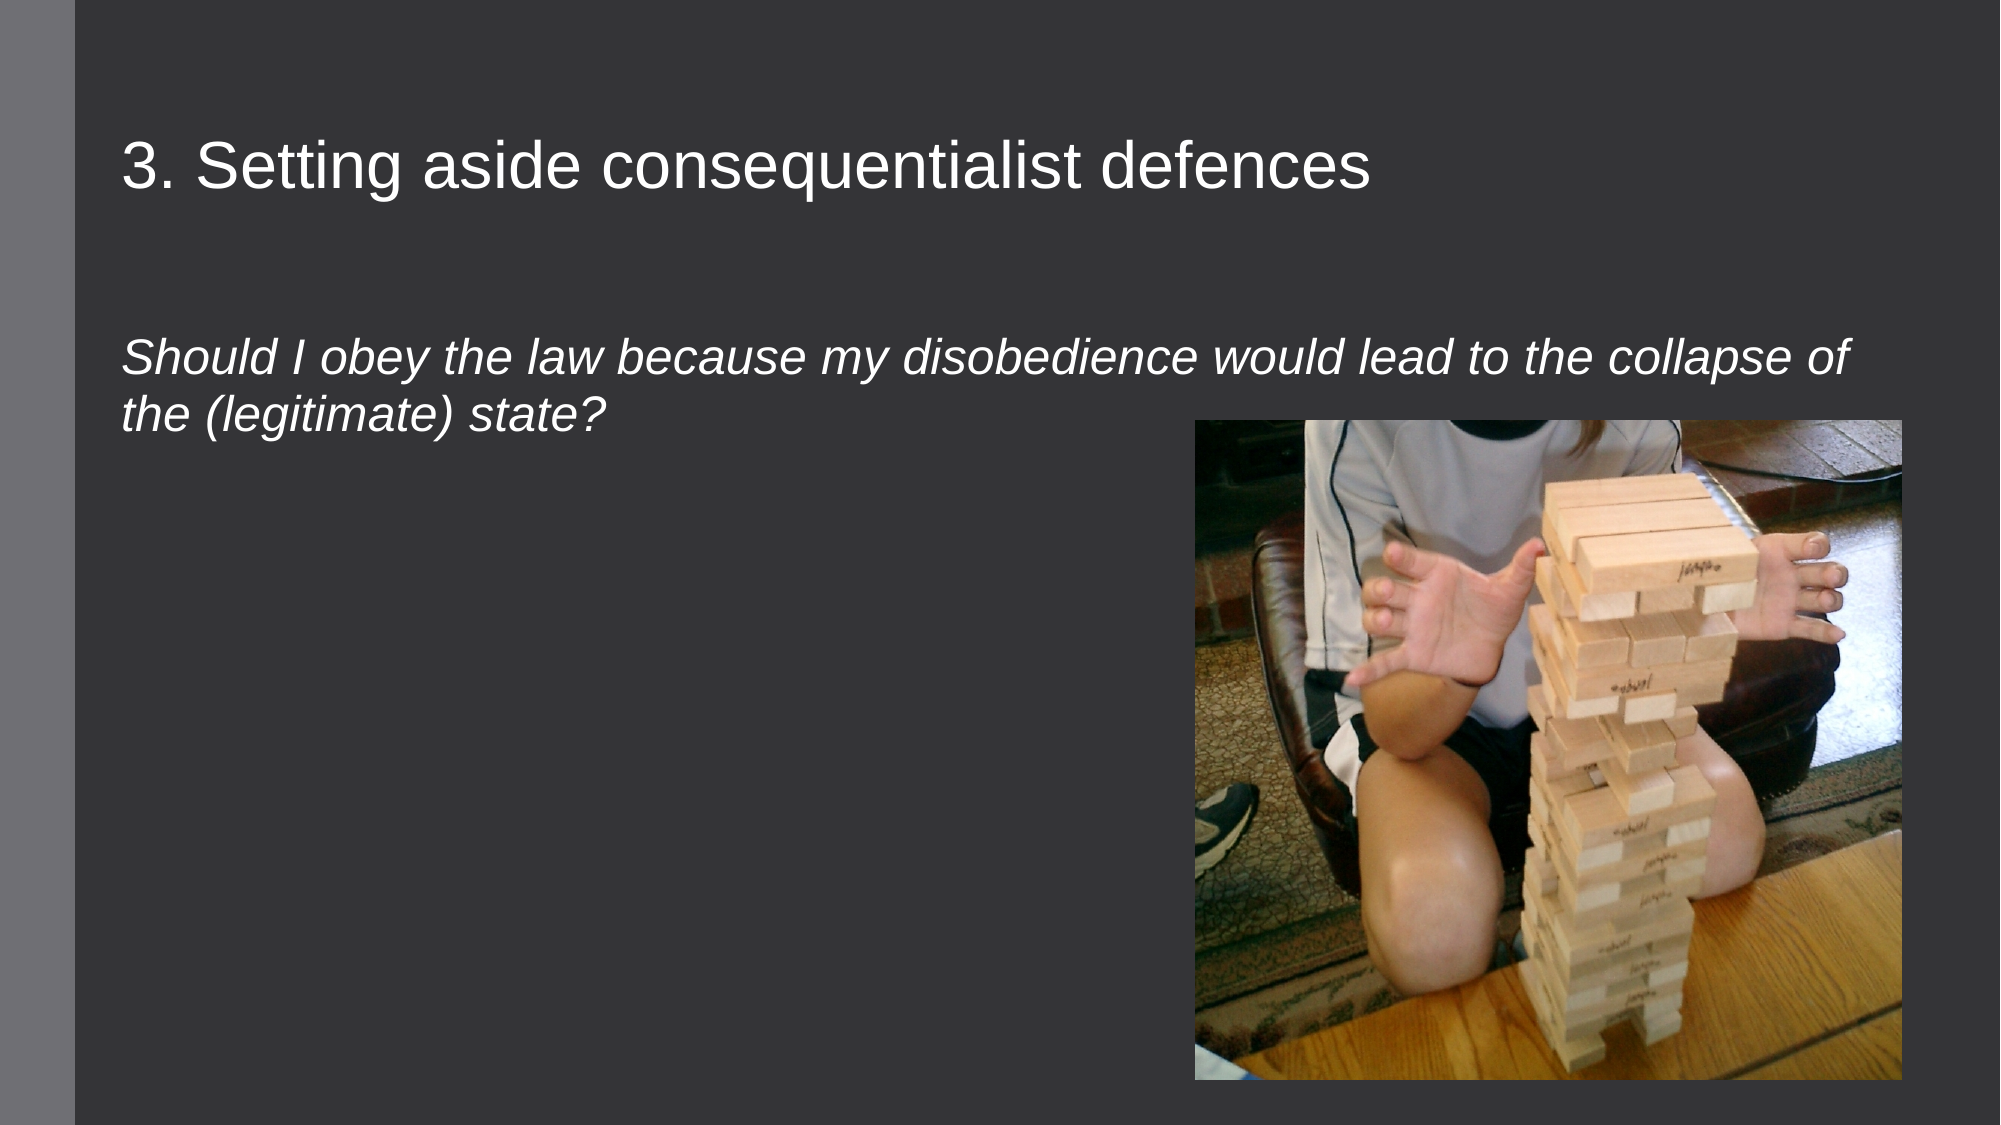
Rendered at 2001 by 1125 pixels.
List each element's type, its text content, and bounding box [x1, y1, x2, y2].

text_box 3. Setting aside consequentialist defences [106, 120, 1901, 227]
text_box Should I obey the law because my disobedience would lead to the collapse of the (legitimate) state? [106, 227, 1901, 1125]
picture [1195, 420, 1902, 1080]
